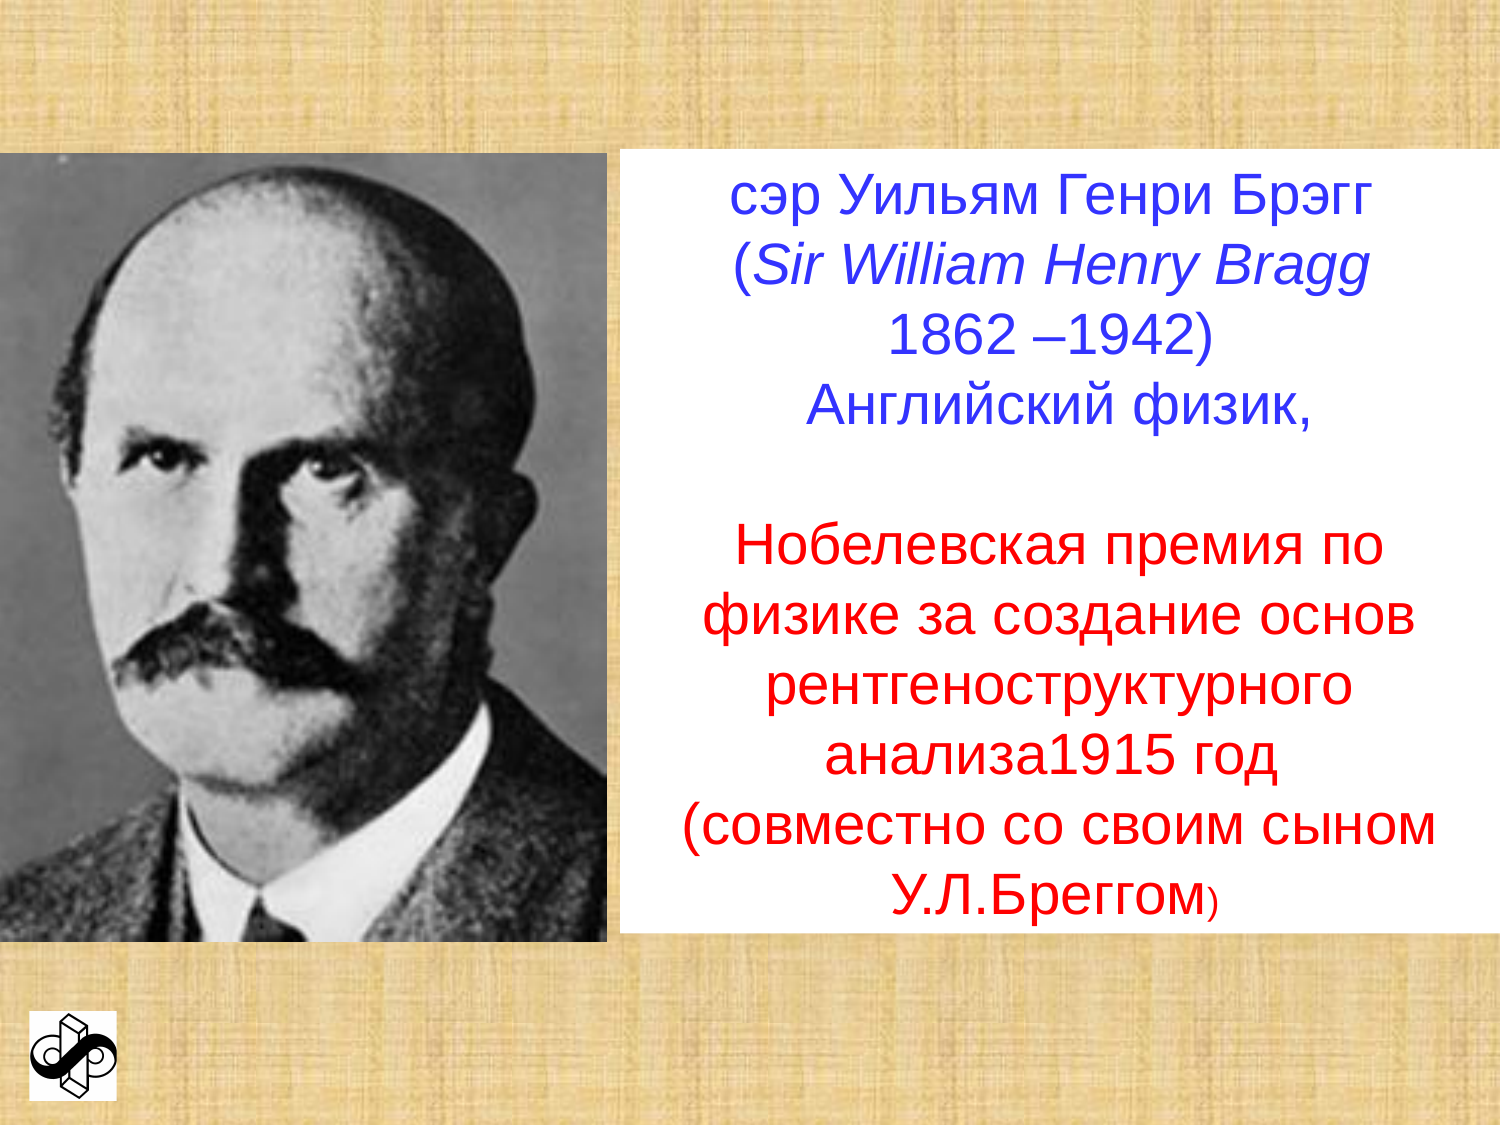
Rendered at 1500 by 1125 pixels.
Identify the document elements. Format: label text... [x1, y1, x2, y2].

picture [0, 0, 1500, 1125]
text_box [29, 1011, 118, 1102]
text_box сэр Уильям Генри Брэгг (Sir William Henry Bragg 1862 –1942) Английский физик, Нобелевская премия по физике за создание основ рентгеноструктурного анализа1915 год (совместно со своим сыном У.Л.Бреггом) [620, 148, 1500, 934]
